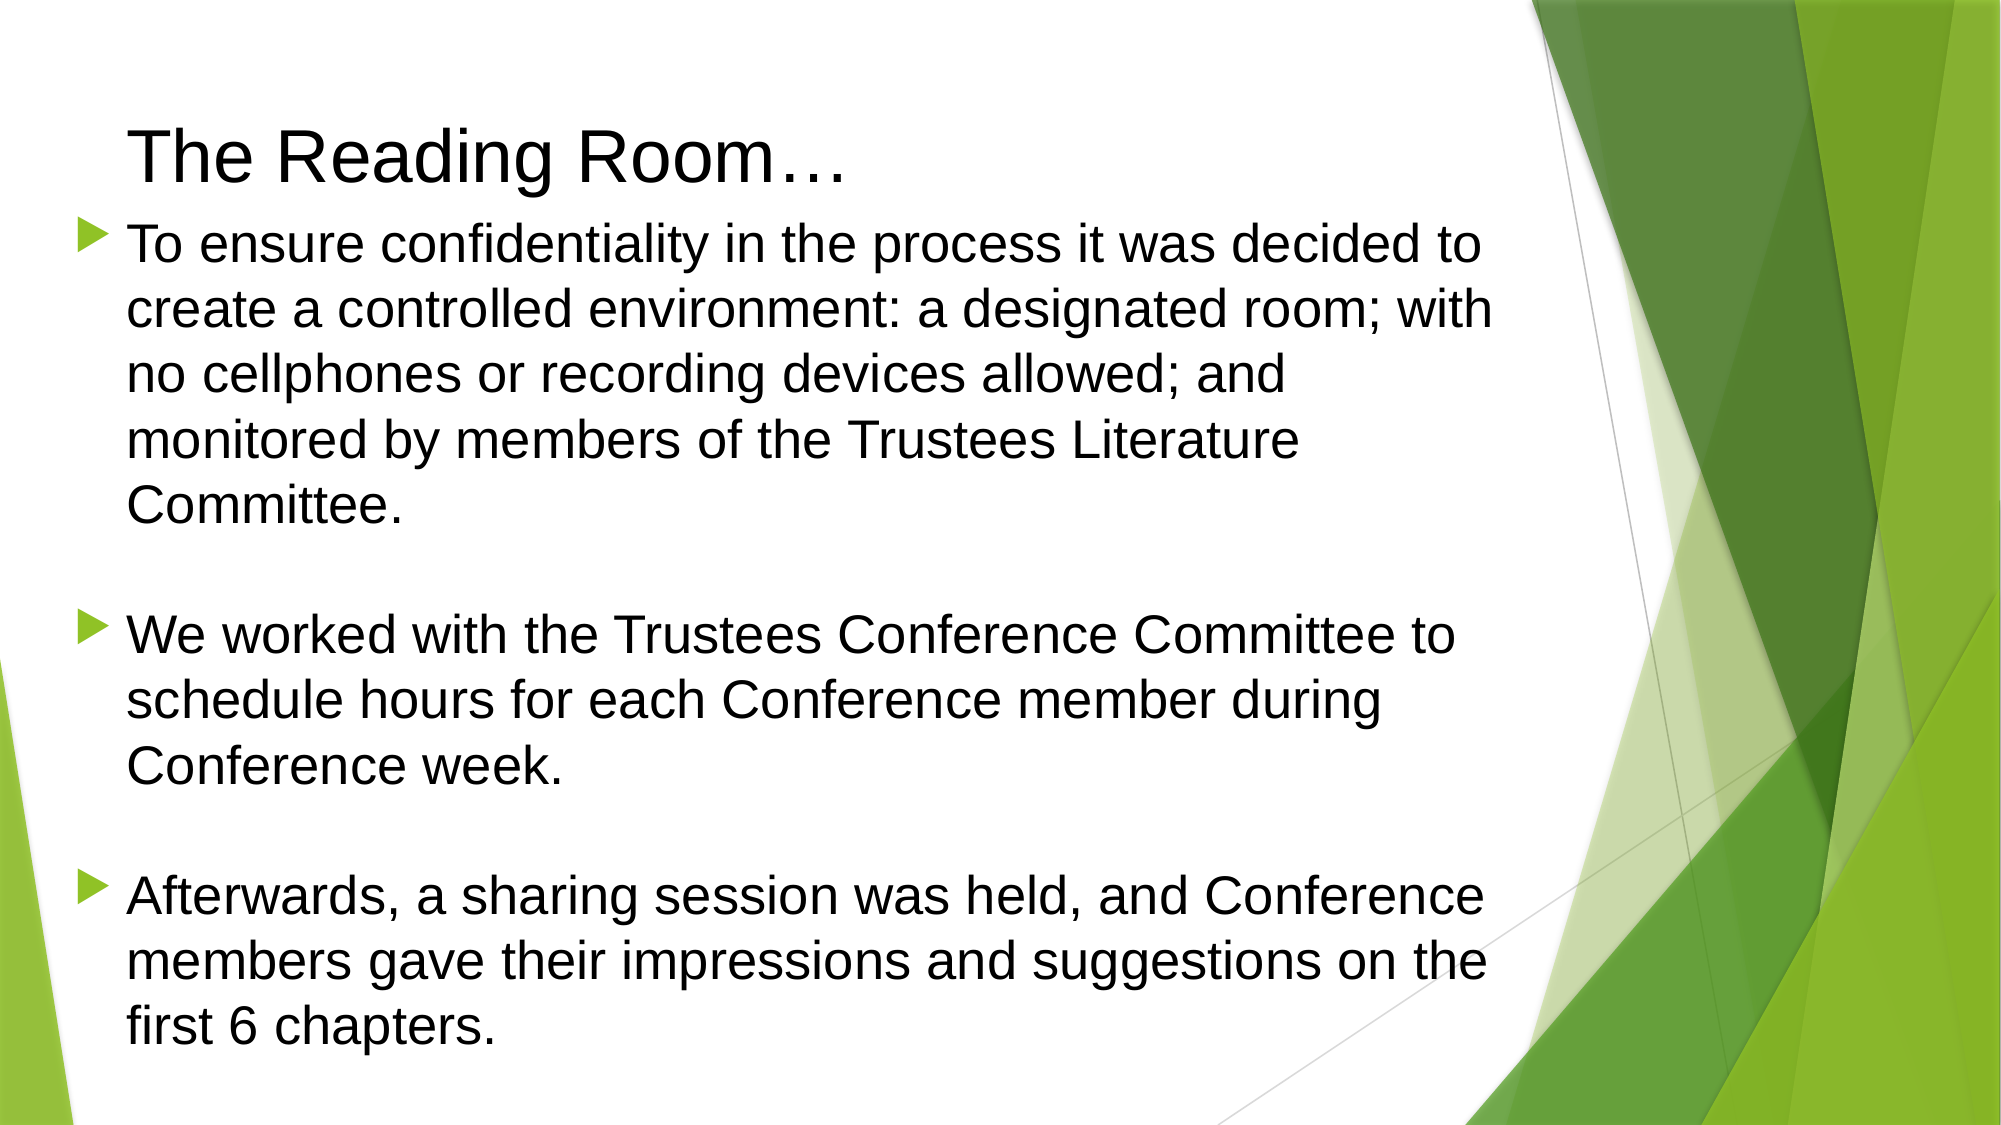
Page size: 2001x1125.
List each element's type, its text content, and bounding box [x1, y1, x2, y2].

list To ensure confidentiality in the process it was decided to create a controlled environment: a designated room; with no cellphones or recording devices allowed; and monitored by members of the Trustees Literature Committee. We worked with the Trustees Conference Committee to schedule hours for each Conference member during Conference week. Afterwards, a sharing session was held, and Conference members gave their impressions and suggestions on the first 6 chapters. [58, 200, 1522, 1073]
title The Reading Room… [111, 99, 1522, 200]
